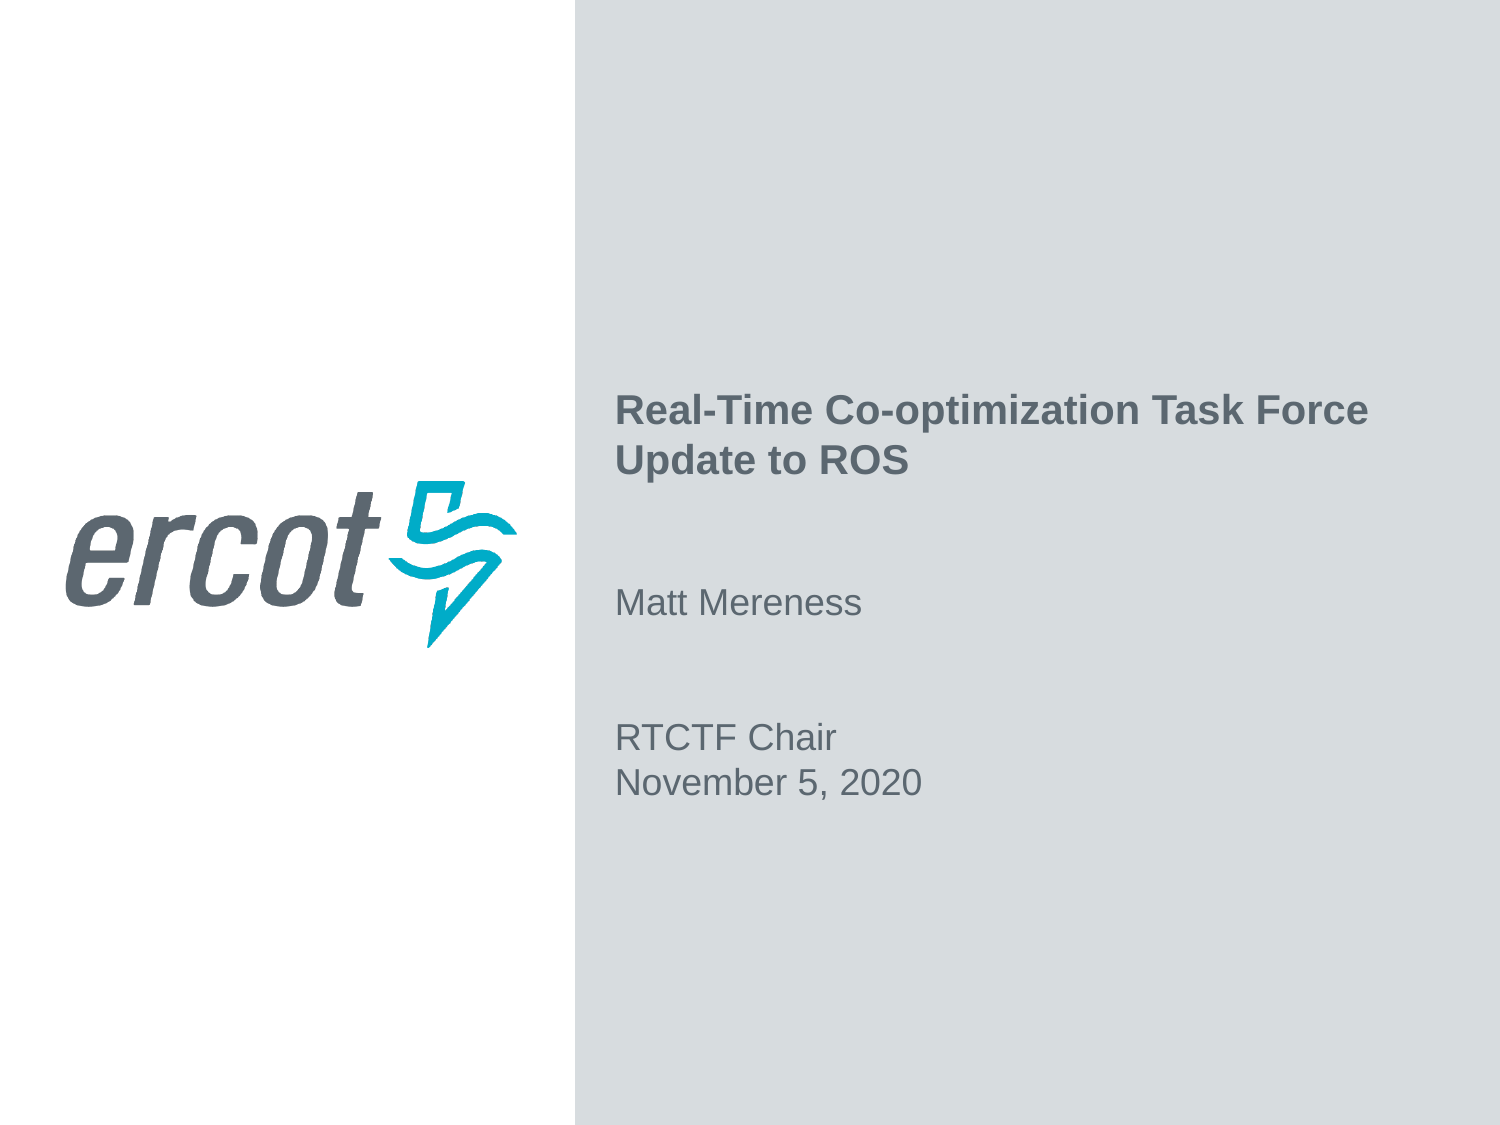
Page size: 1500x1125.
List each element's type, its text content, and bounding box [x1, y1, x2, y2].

text_box Real-Time Co-optimization Task Force Update to ROS Matt Mereness RTCTF Chair November 5, 2020 [599, 375, 1425, 810]
picture [56, 471, 525, 654]
